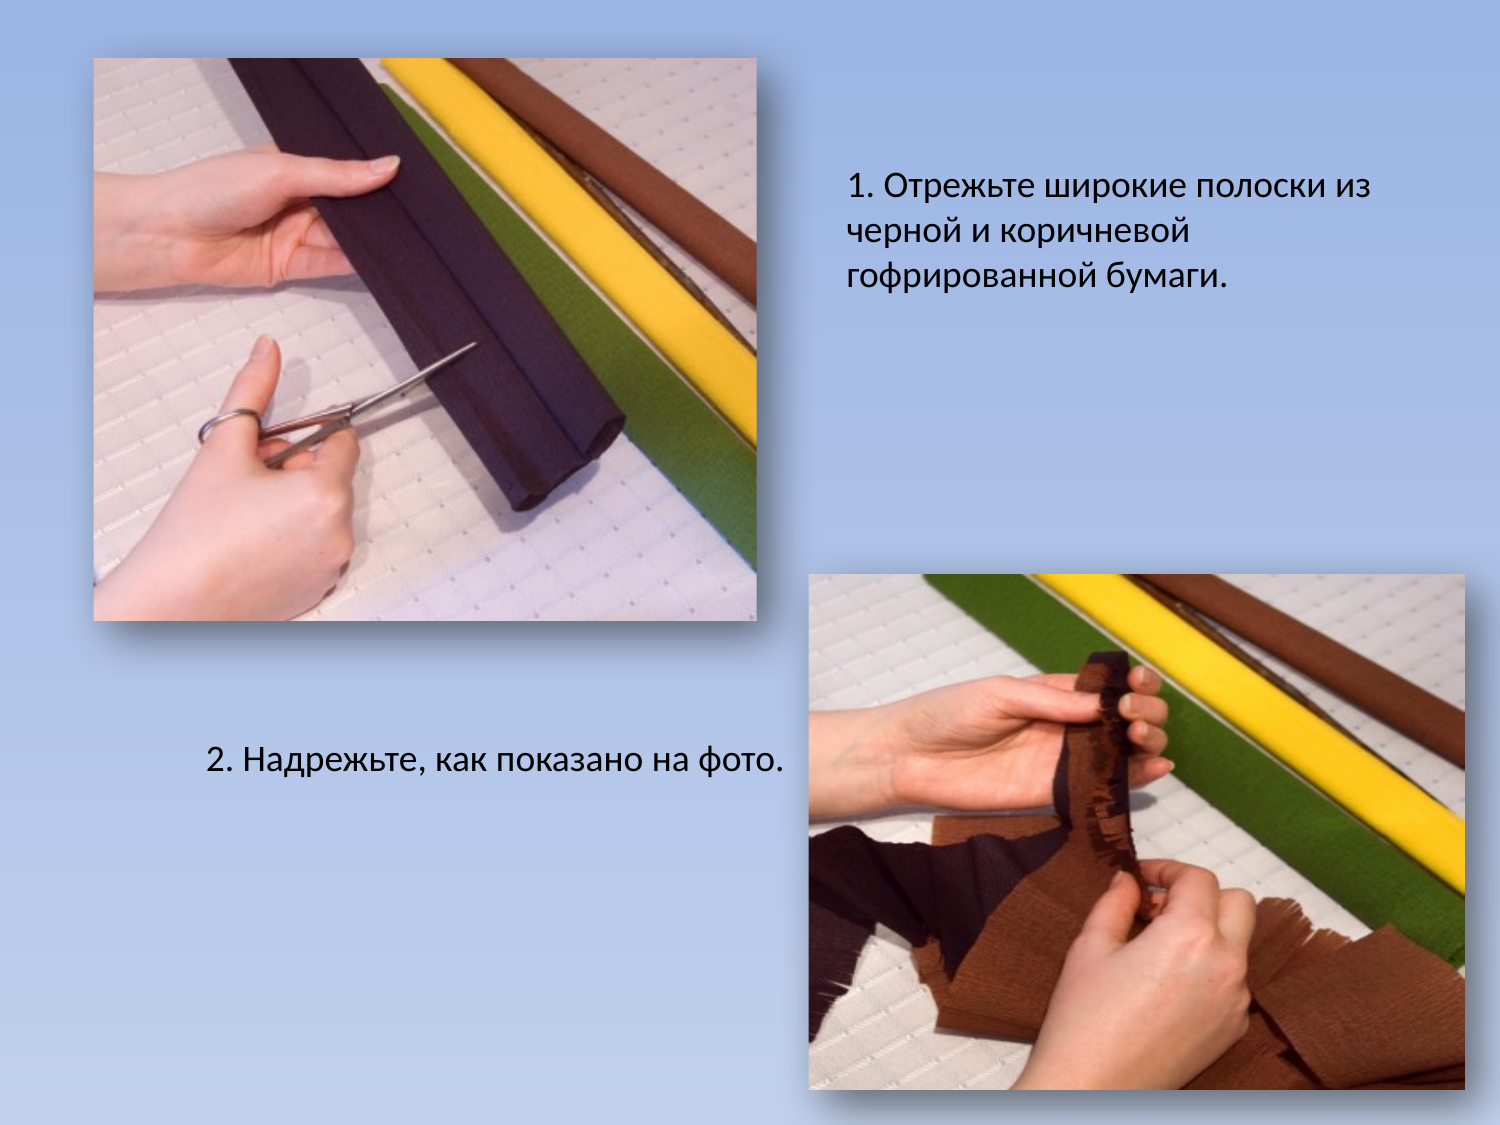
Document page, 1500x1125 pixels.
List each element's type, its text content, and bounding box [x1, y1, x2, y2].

text_box 1. Отрежьте широкие полоски из черной и коричневой гофрированной бумаги. [831, 152, 1407, 303]
picture [808, 573, 1466, 1091]
text_box 2. Надрежьте, как показано на фото. [191, 726, 801, 787]
picture [93, 58, 757, 621]
